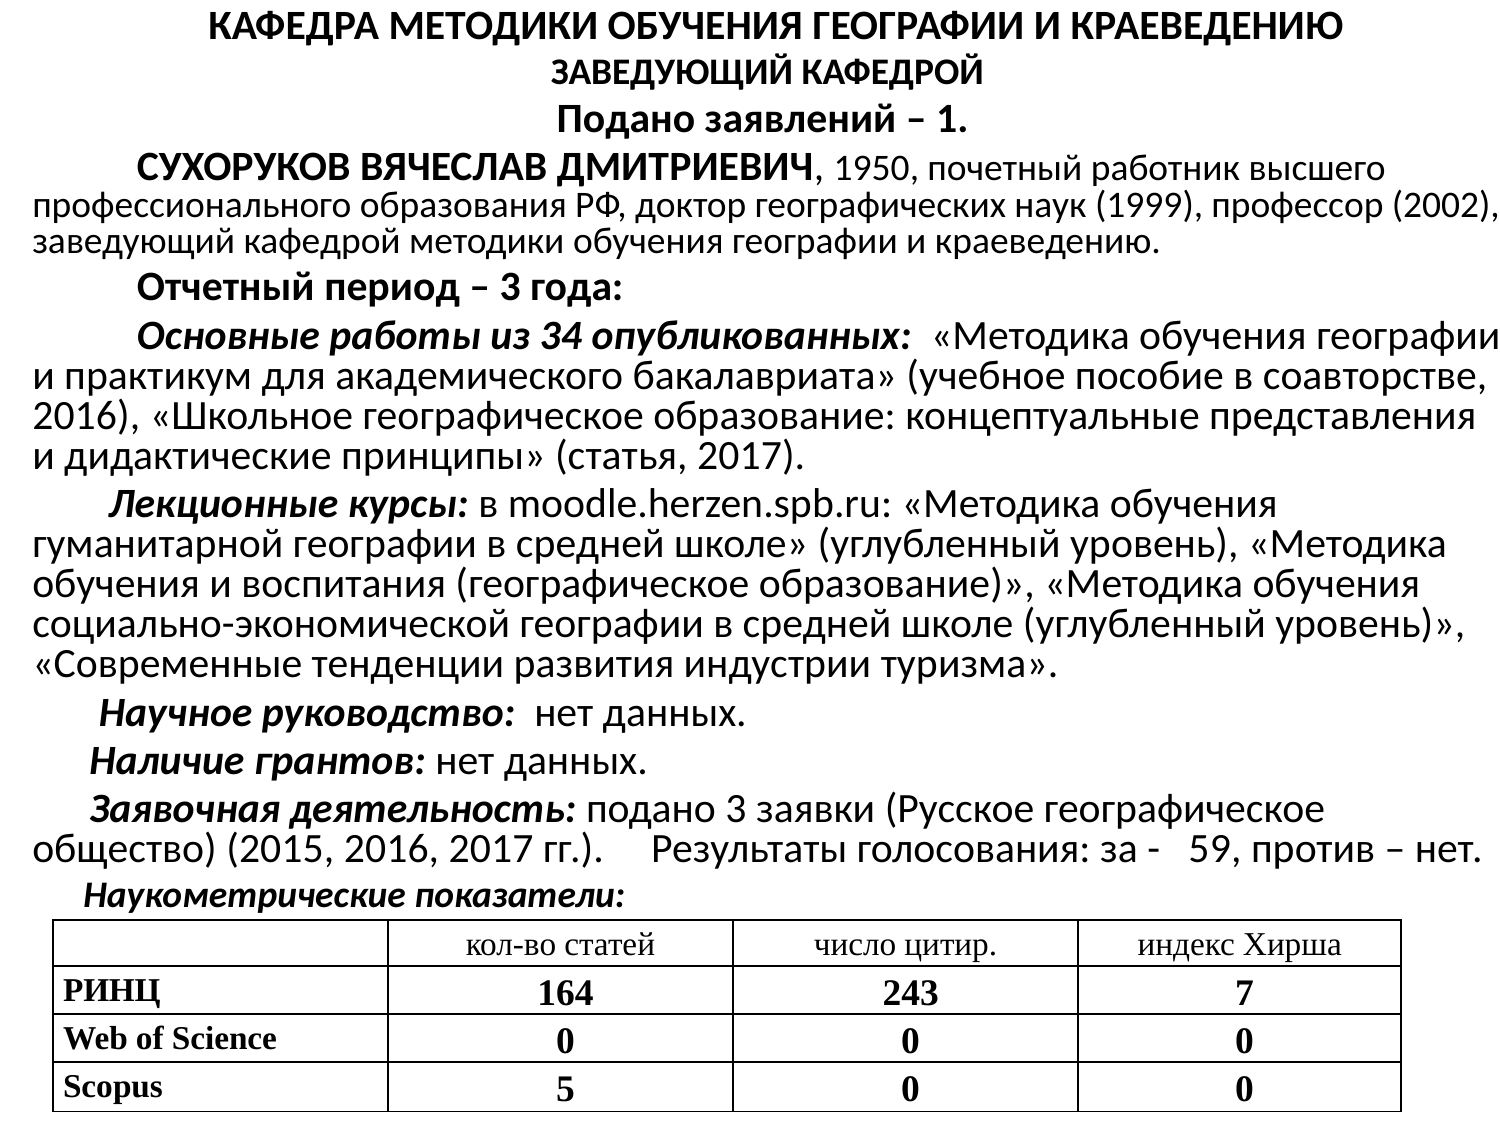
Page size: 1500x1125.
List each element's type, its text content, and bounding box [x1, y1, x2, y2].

table_cell 0 [389, 1015, 732, 1061]
table_cell Scopus [54, 1063, 387, 1111]
table_header [54, 921, 387, 965]
table_header индекс Хирша [1079, 921, 1400, 965]
table_cell 5 [389, 1063, 732, 1111]
table_cell 164 [389, 967, 732, 1013]
table_cell 0 [734, 1063, 1077, 1111]
table_cell 0 [1079, 1015, 1400, 1061]
table_cell 0 [1079, 1063, 1400, 1111]
table_cell 7 [1079, 967, 1400, 1013]
table_header число цитир. [734, 921, 1077, 965]
table_cell 0 [734, 1015, 1077, 1061]
text_box КАФЕДРА МЕТОДИКИ ОБУЧЕНИЯ ГЕОГРАФИИ И КРАЕВЕДЕНИЮ ЗАВЕДУЮЩИЙ КАФЕДРОЙ Подано заявлений – 1. СУХОРУКОВ ВЯЧЕСЛАВ ДМИТРИЕВИЧ, 1950, почетный работник высшего профессионального образования РФ, доктор географических наук (1999), профессор (2002), заведующий кафедрой методики обучения географии и краеведению. Отчетный период – 3 года: Основные работы из 34 опубликованных: «Методика обучения географии и практикум для академического бакалавриата» (учебное пособие в соавторстве, 2016), «Школьное географическое образование: концептуальные представления и дидактические принципы» (статья, 2017). Лекционные курсы: в moodle.herzen.spb.ru: «Методика обучения гуманитарной географии в средней школе» (углубленный уровень), «Методика обучения и воспитания (географическое образование)», «Методика обучения социально-экономической географии в средней школе (углубленный уровень)», «Современные тенденции развития индустрии туризма». Научное руководство: нет данных. Наличие грантов: нет данных. Заявочная деятельность: подано 3 заявки (Русское географическое общество) (2015, 2016, 2017 гг.). Результаты голосования: за - 59, против – нет. Наукометрические показатели: [17, 0, 1500, 1118]
table_cell Web of Science [54, 1015, 387, 1061]
table_header кол-во статей [389, 921, 732, 965]
table_cell РИНЦ [54, 967, 387, 1013]
table_cell 243 [734, 967, 1077, 1013]
